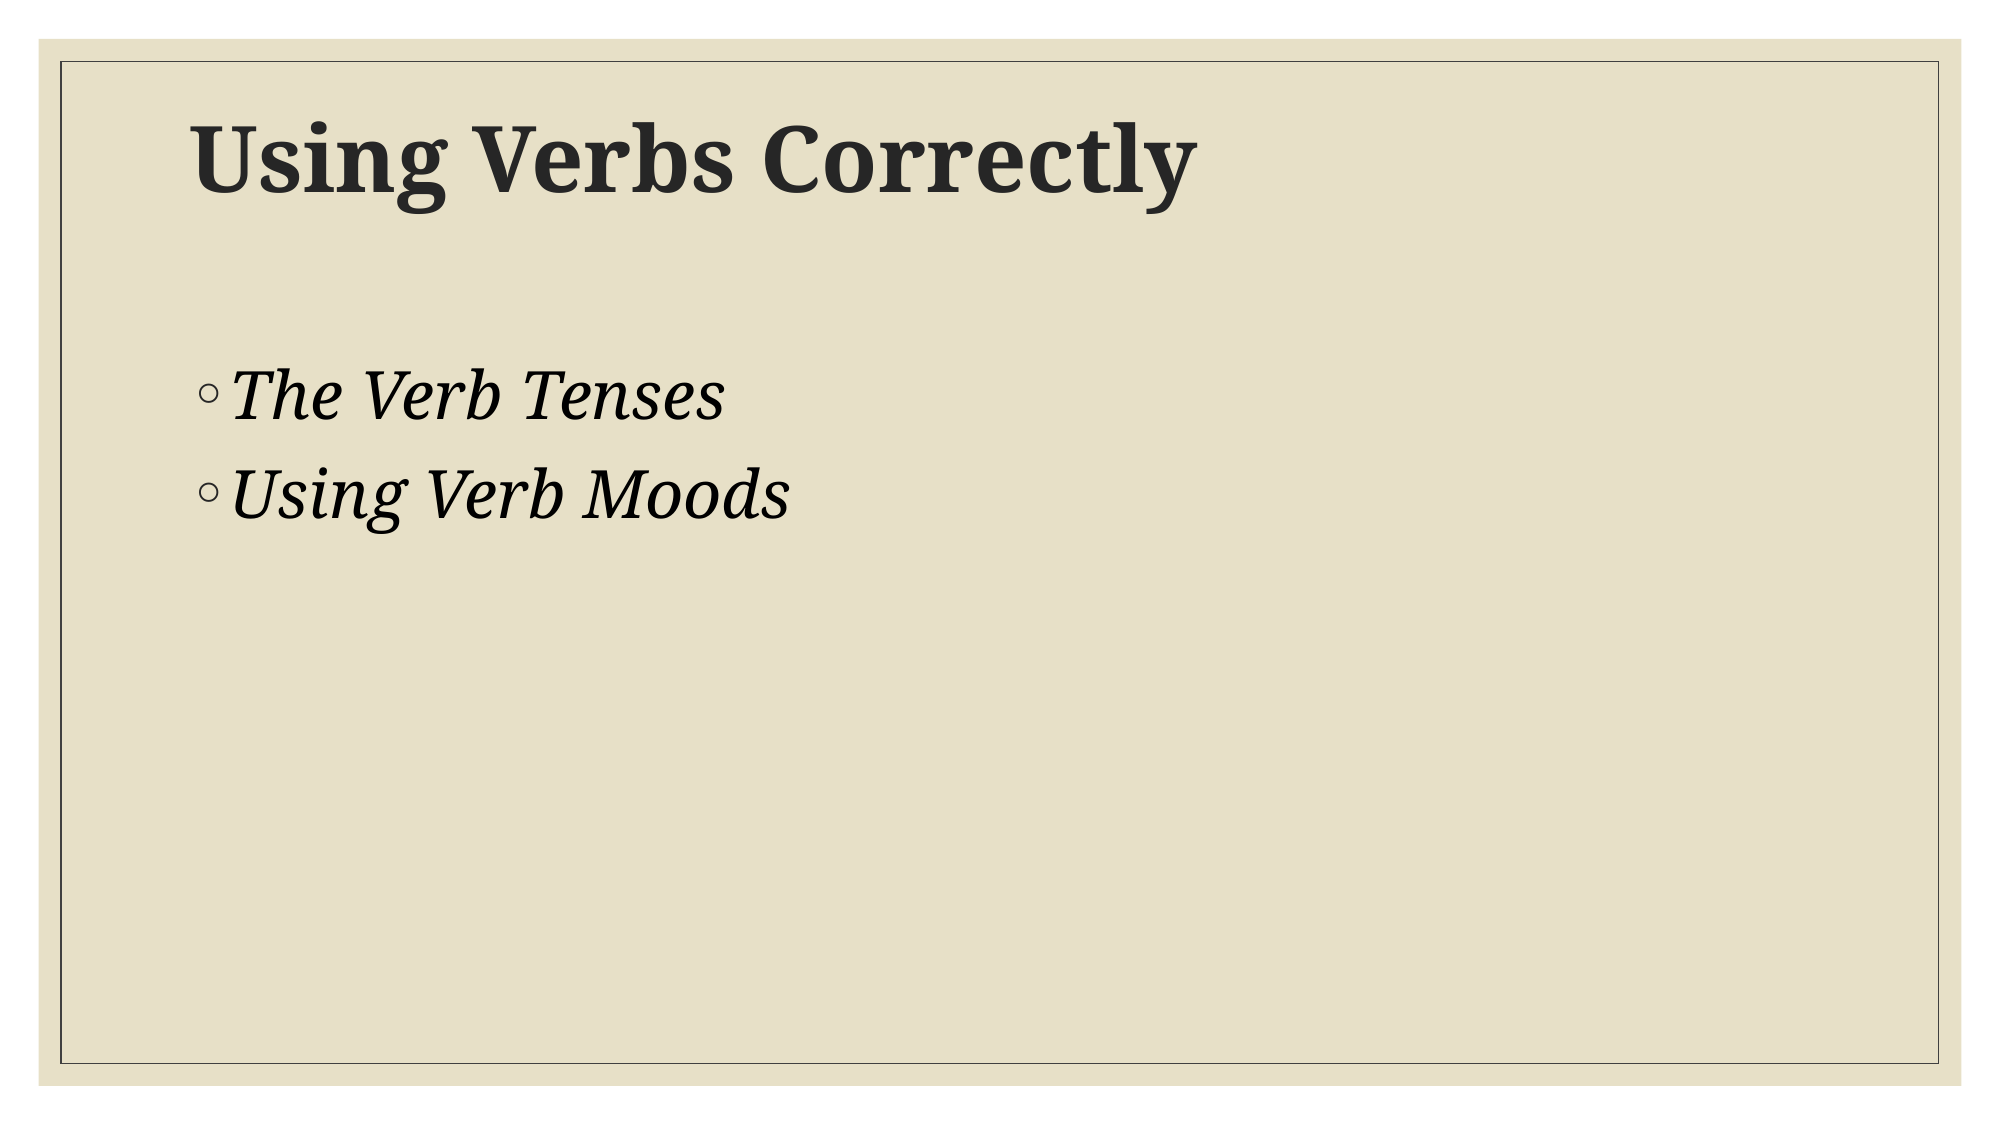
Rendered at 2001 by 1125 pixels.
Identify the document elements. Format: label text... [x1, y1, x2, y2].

list The Verb Tenses Using Verb Moods [174, 345, 1825, 990]
title Using Verbs Correctly [174, 105, 1825, 331]
